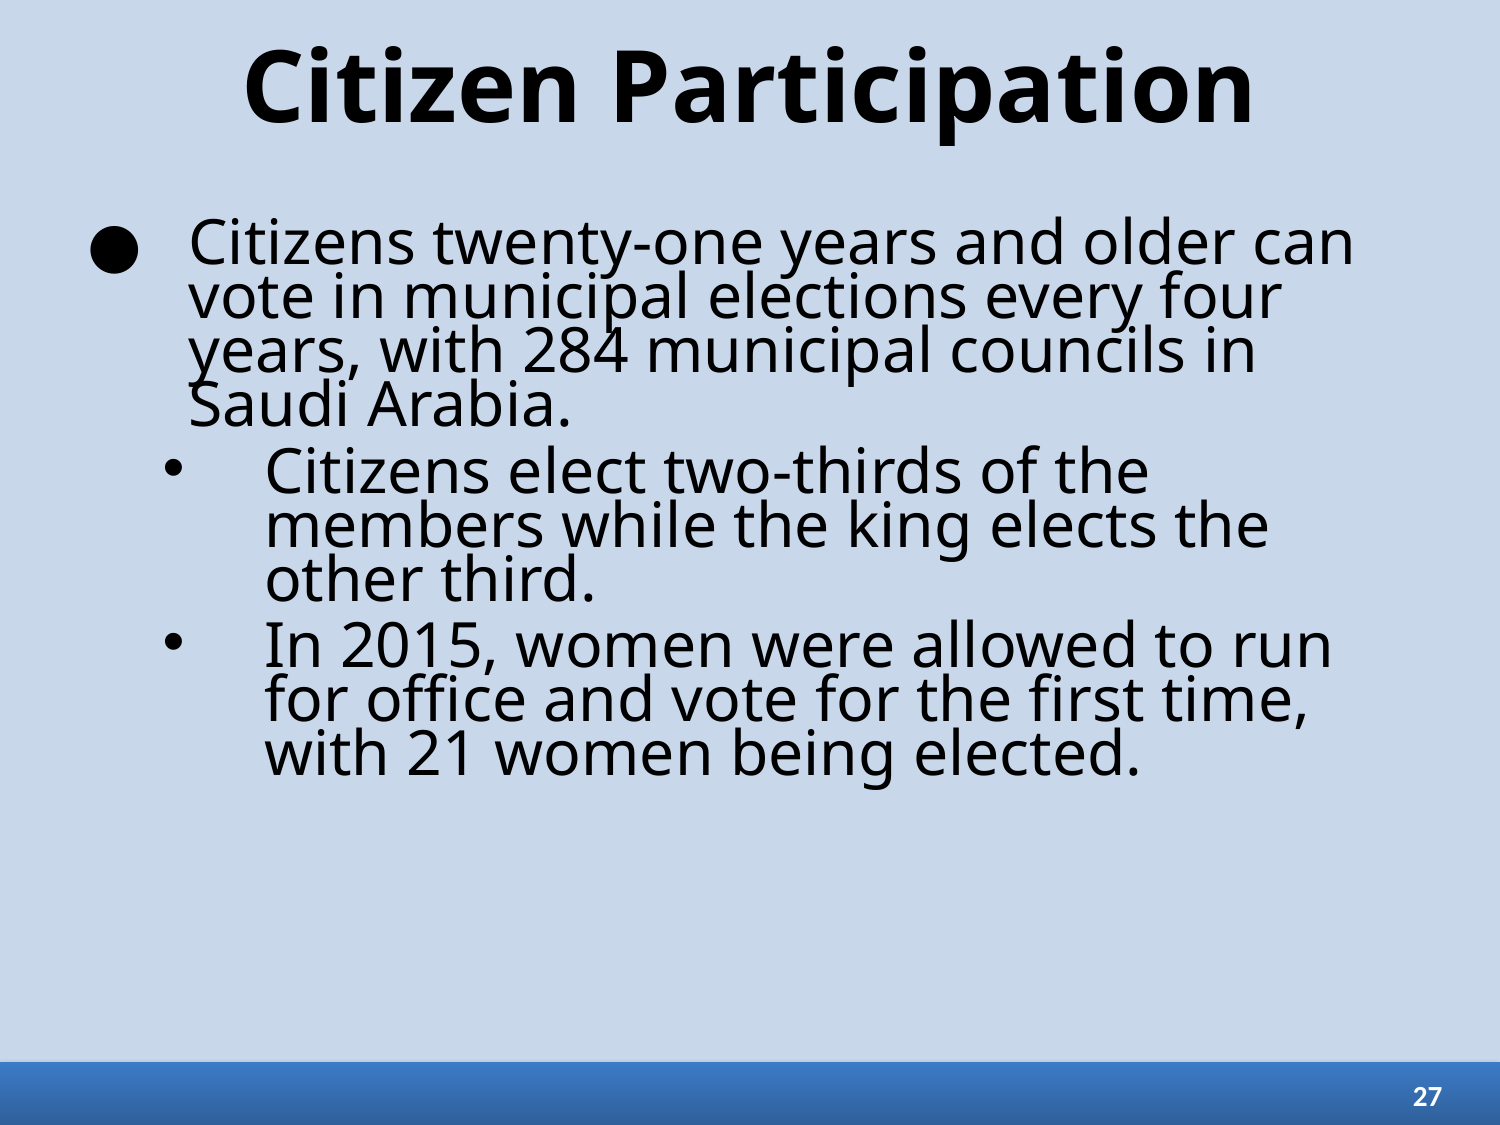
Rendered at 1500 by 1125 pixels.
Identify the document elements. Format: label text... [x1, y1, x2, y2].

title Citizen Participation [75, 0, 1425, 166]
slide_number 27 [1398, 1070, 1450, 1120]
list Citizens twenty-one years and older can vote in municipal elections every four years, with 284 municipal councils in Saudi Arabia. Citizens elect two-thirds of the members while the king elects the other third. In 2015, women were allowed to run for office and vote for the first time, with 21 women being elected. [75, 214, 1425, 1071]
